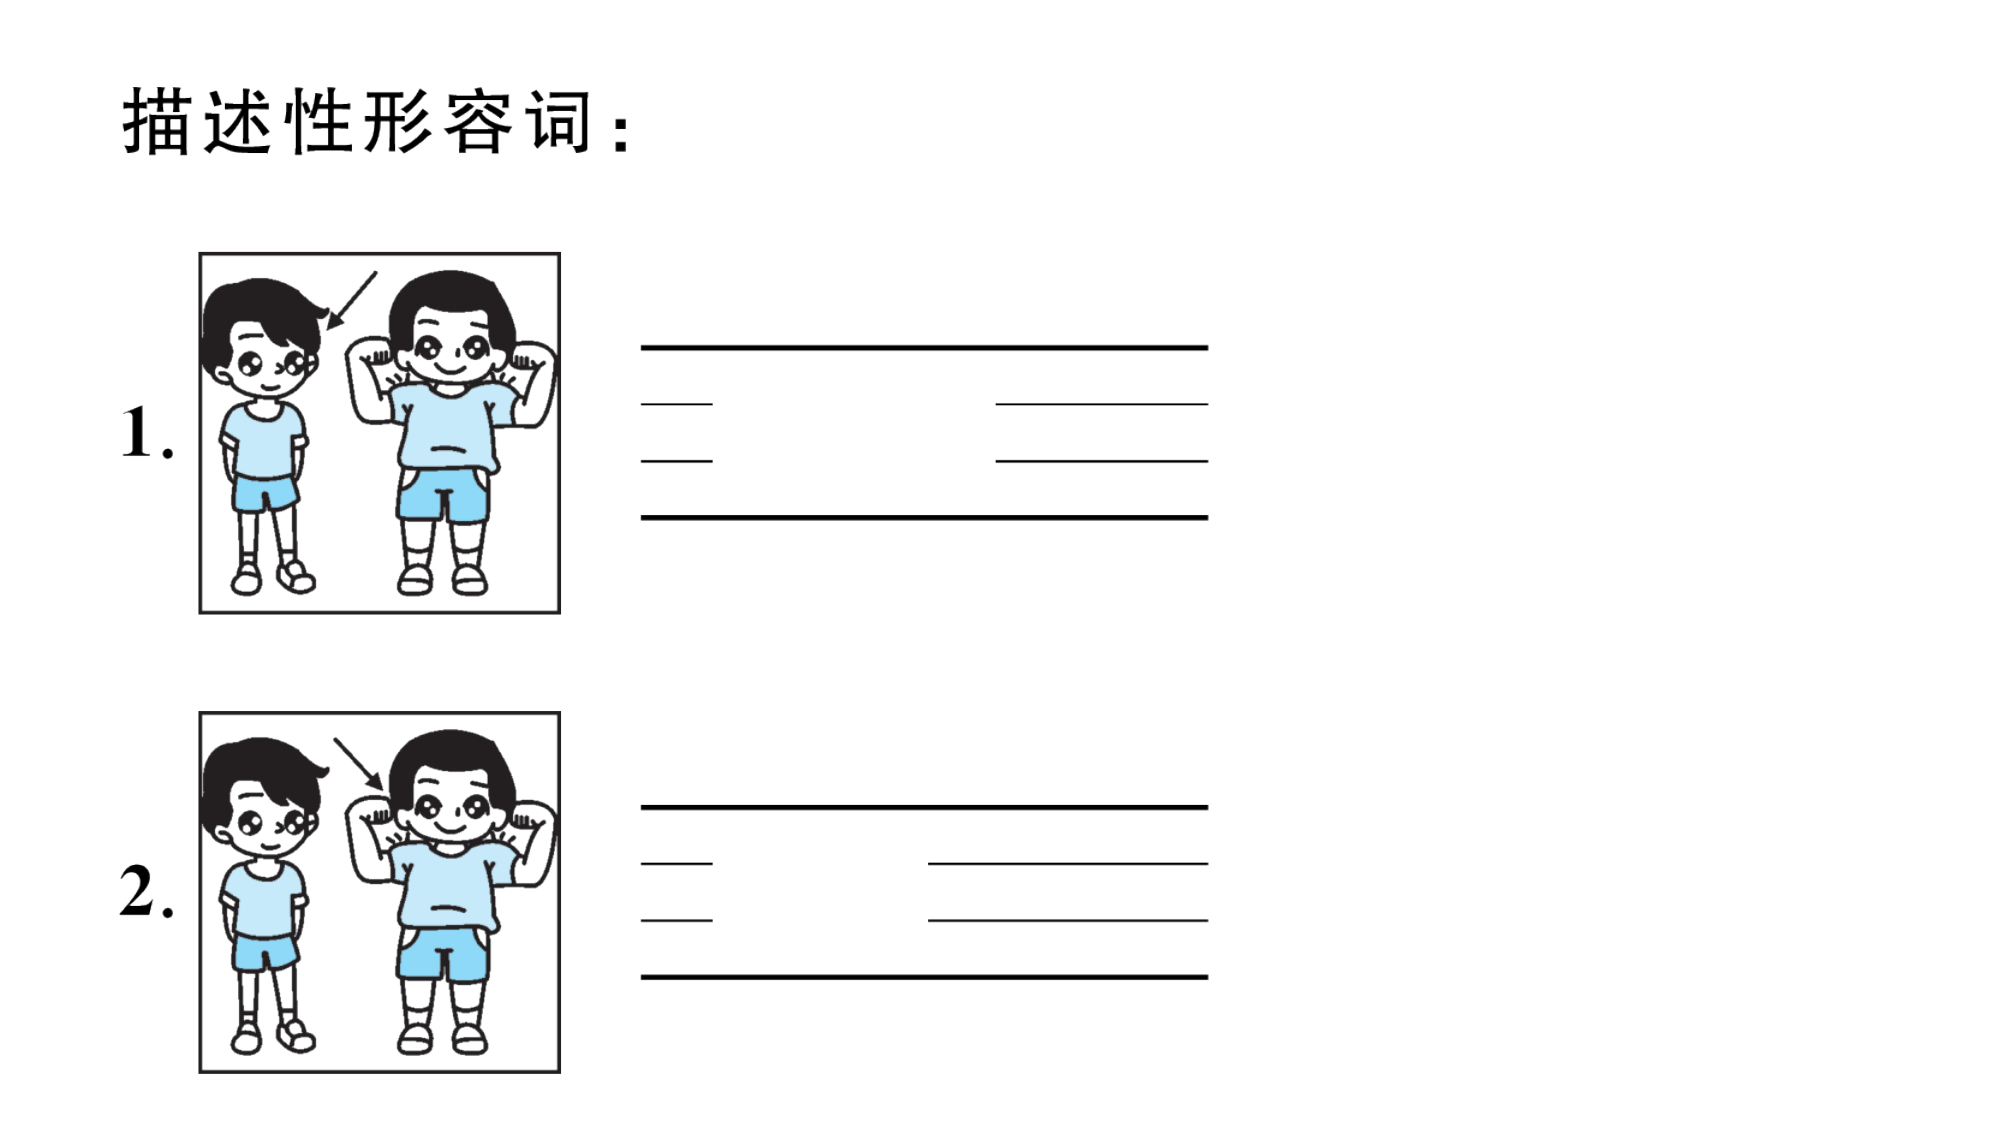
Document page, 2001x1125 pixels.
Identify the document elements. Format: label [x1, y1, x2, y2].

picture [113, 39, 1763, 1121]
